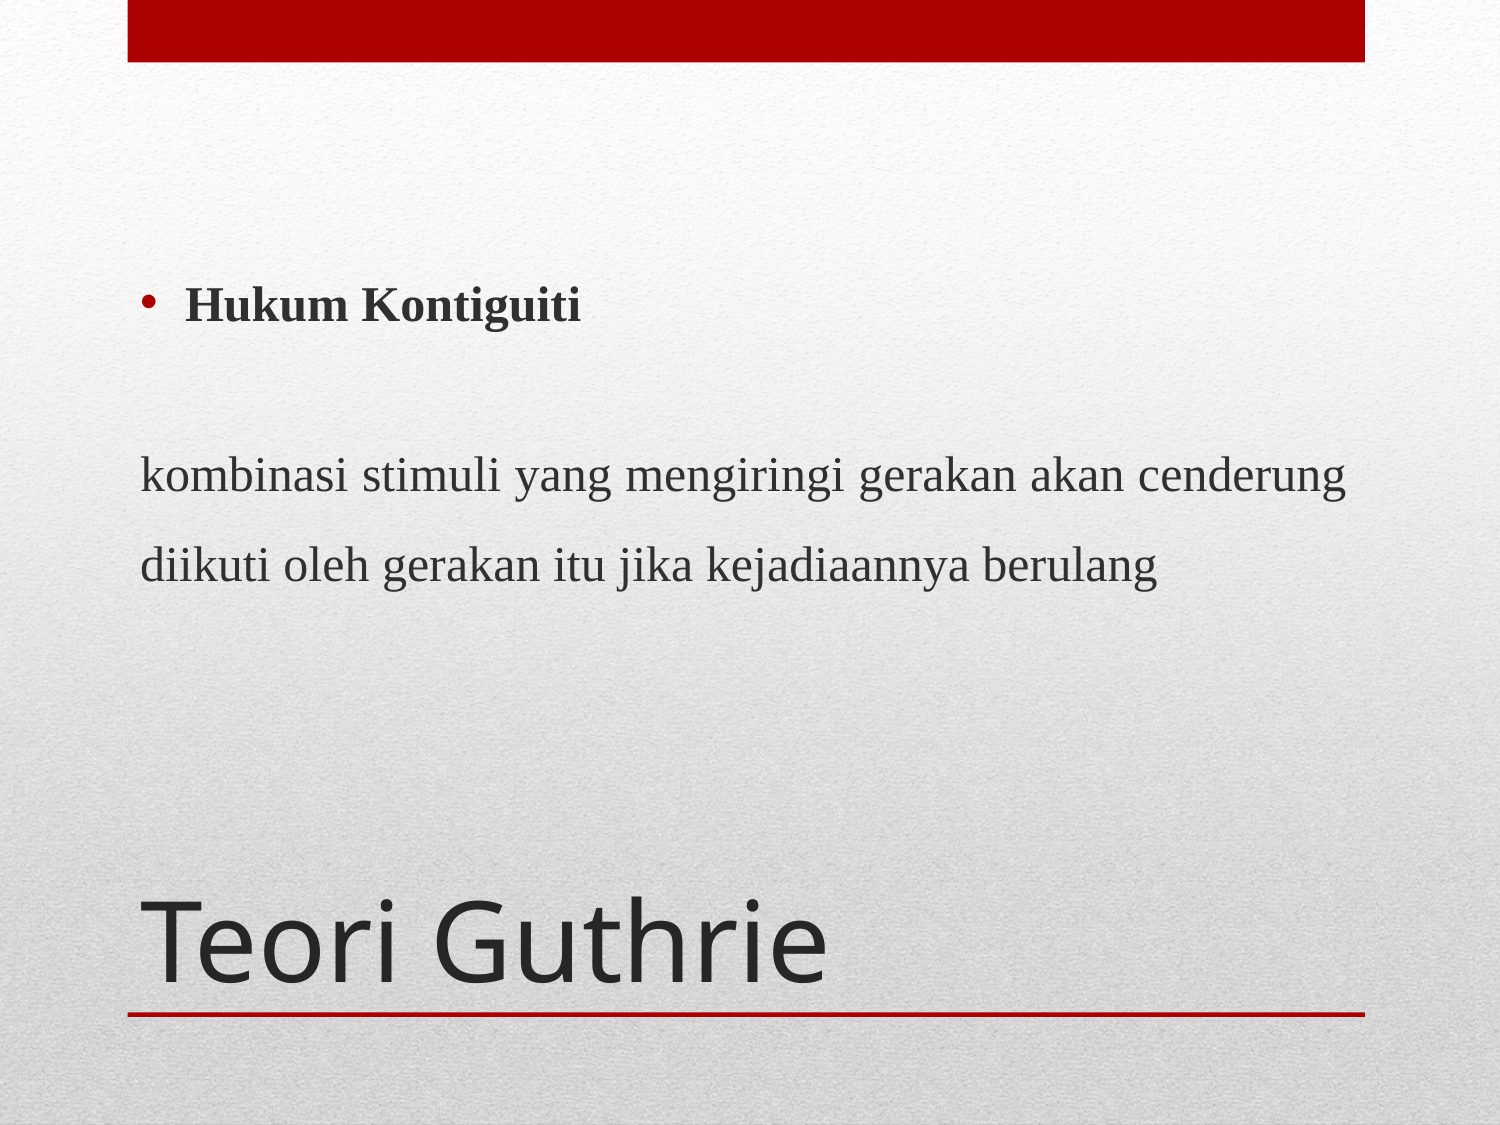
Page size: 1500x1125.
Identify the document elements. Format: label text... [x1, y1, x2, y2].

list Hukum Kontiguiti kombinasi stimuli yang mengiringi gerakan akan cenderung diikuti oleh gerakan itu jika kejadiaannya berulang [125, 112, 1363, 750]
title Teori Guthrie [125, 750, 1238, 1013]
